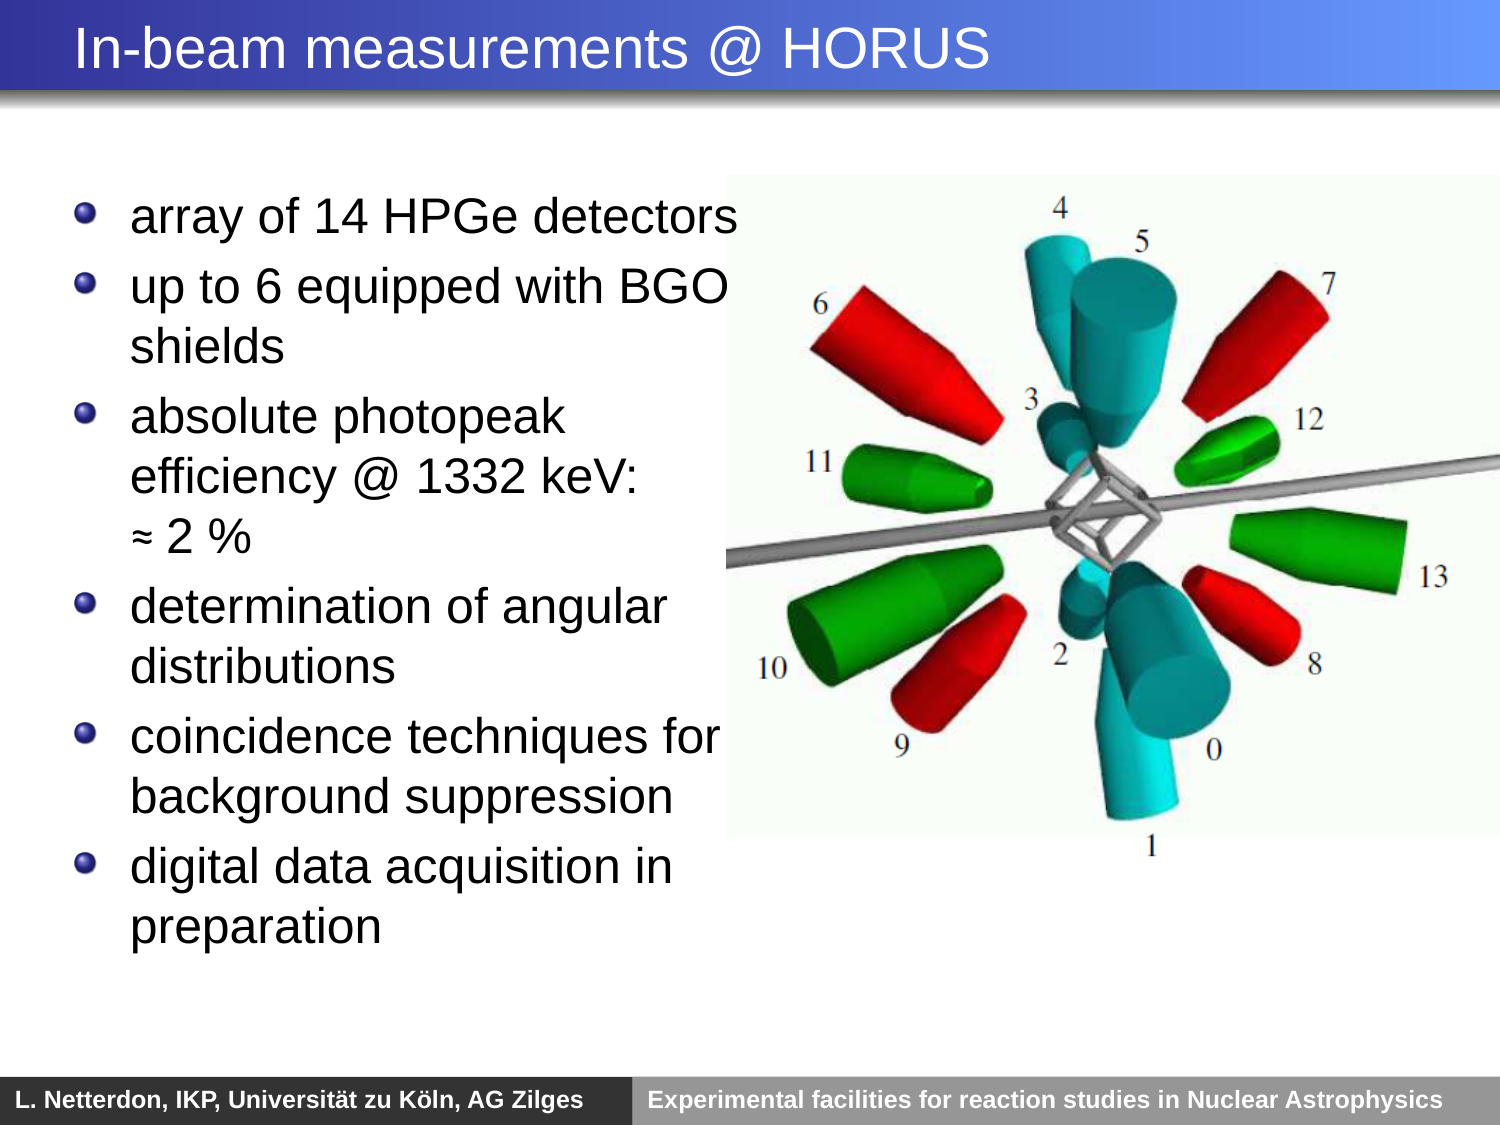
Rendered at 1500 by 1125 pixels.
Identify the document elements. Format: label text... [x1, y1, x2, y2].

picture [73, 591, 97, 615]
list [726, 175, 1500, 870]
picture [73, 851, 97, 875]
picture [73, 271, 97, 295]
picture [73, 401, 97, 425]
picture [73, 201, 97, 225]
picture [73, 721, 97, 745]
title In-beam measurements @ HORUS [58, 0, 1410, 91]
text_box array of 14 HPGe detectors up to 6 equipped with BGO shields absolute photopeak efficiency @ 1332 keV: ≈ 2 % determination of angular distributions coincidence techniques for background suppression digital data acquisition in preparation [58, 175, 762, 1020]
